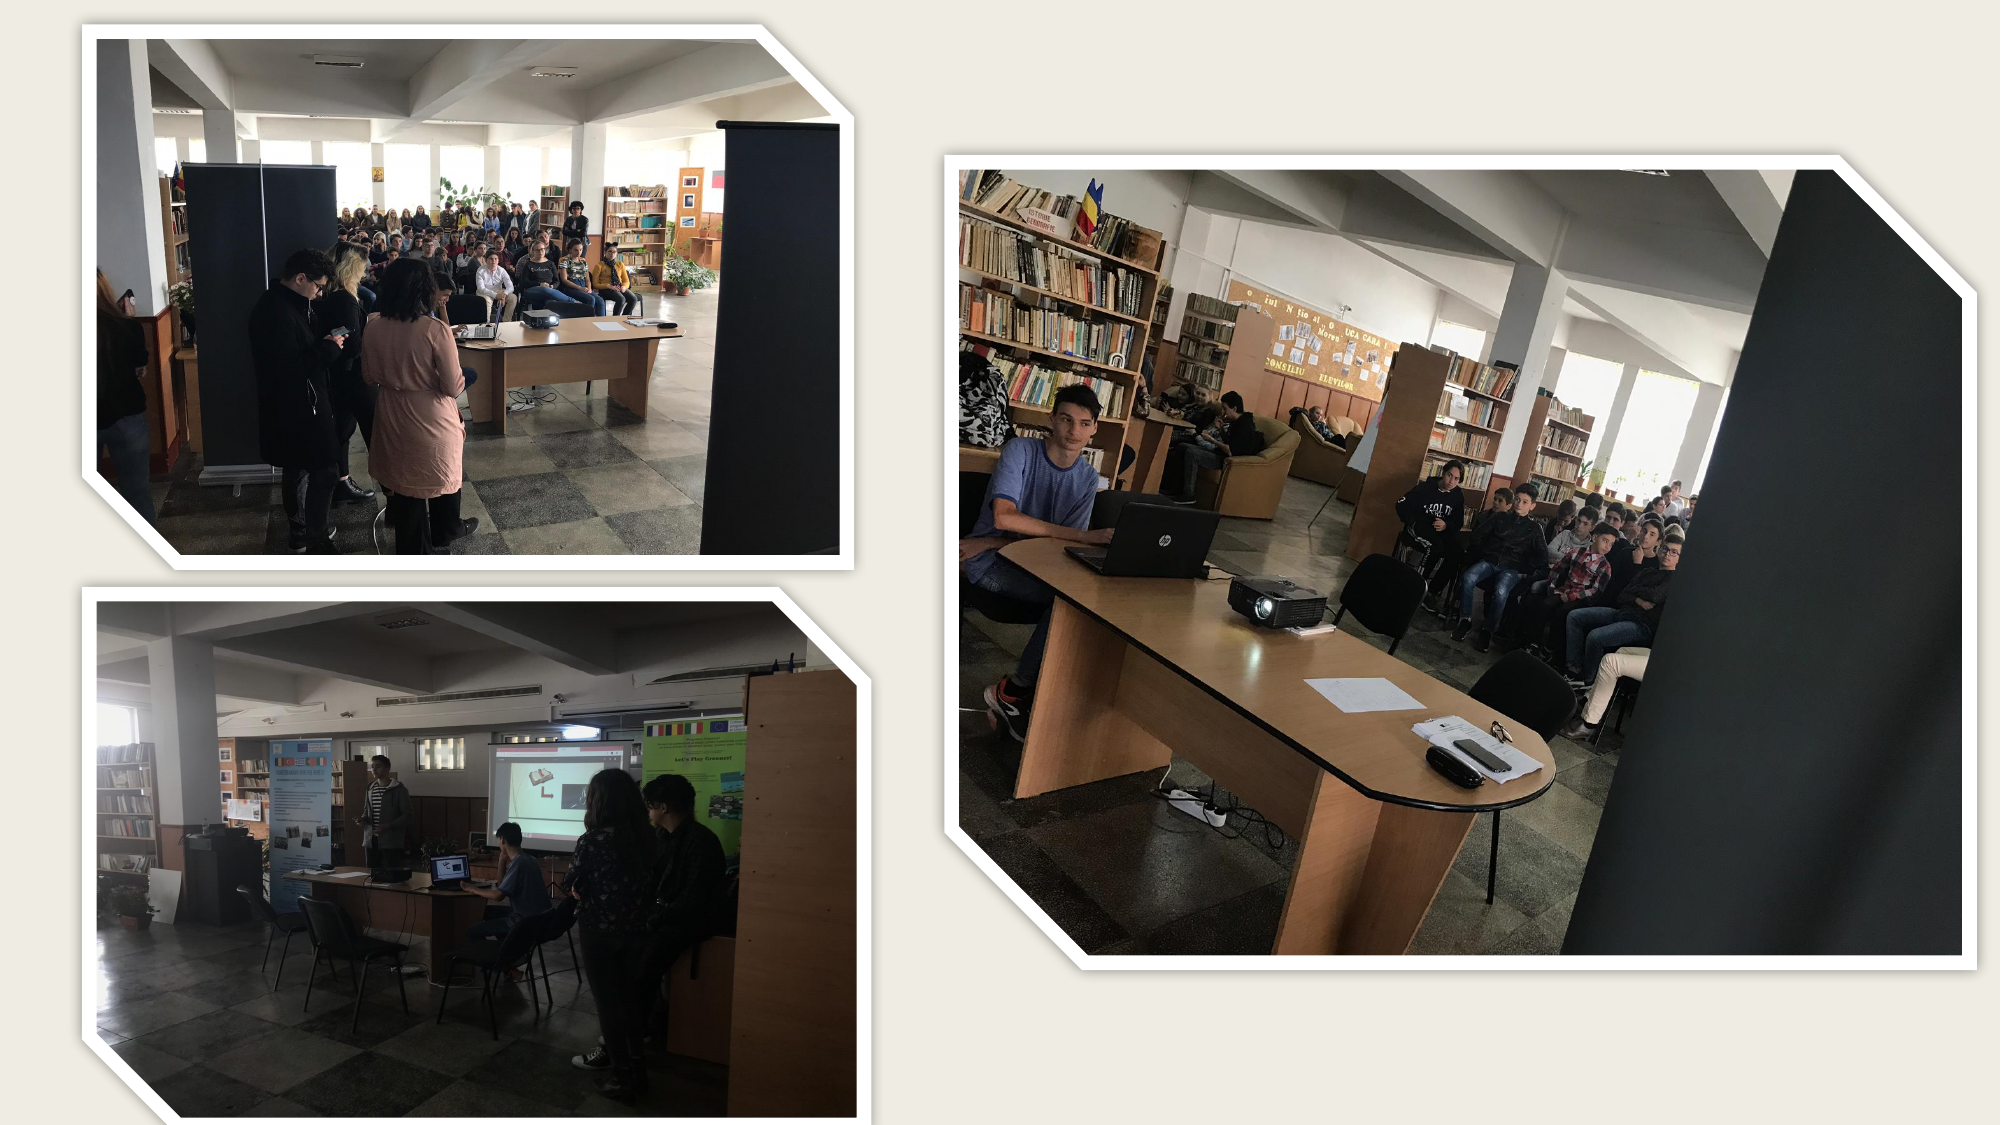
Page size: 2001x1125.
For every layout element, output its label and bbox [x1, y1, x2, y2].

picture [89, 594, 864, 1125]
list [89, 31, 847, 563]
picture [951, 162, 1970, 963]
